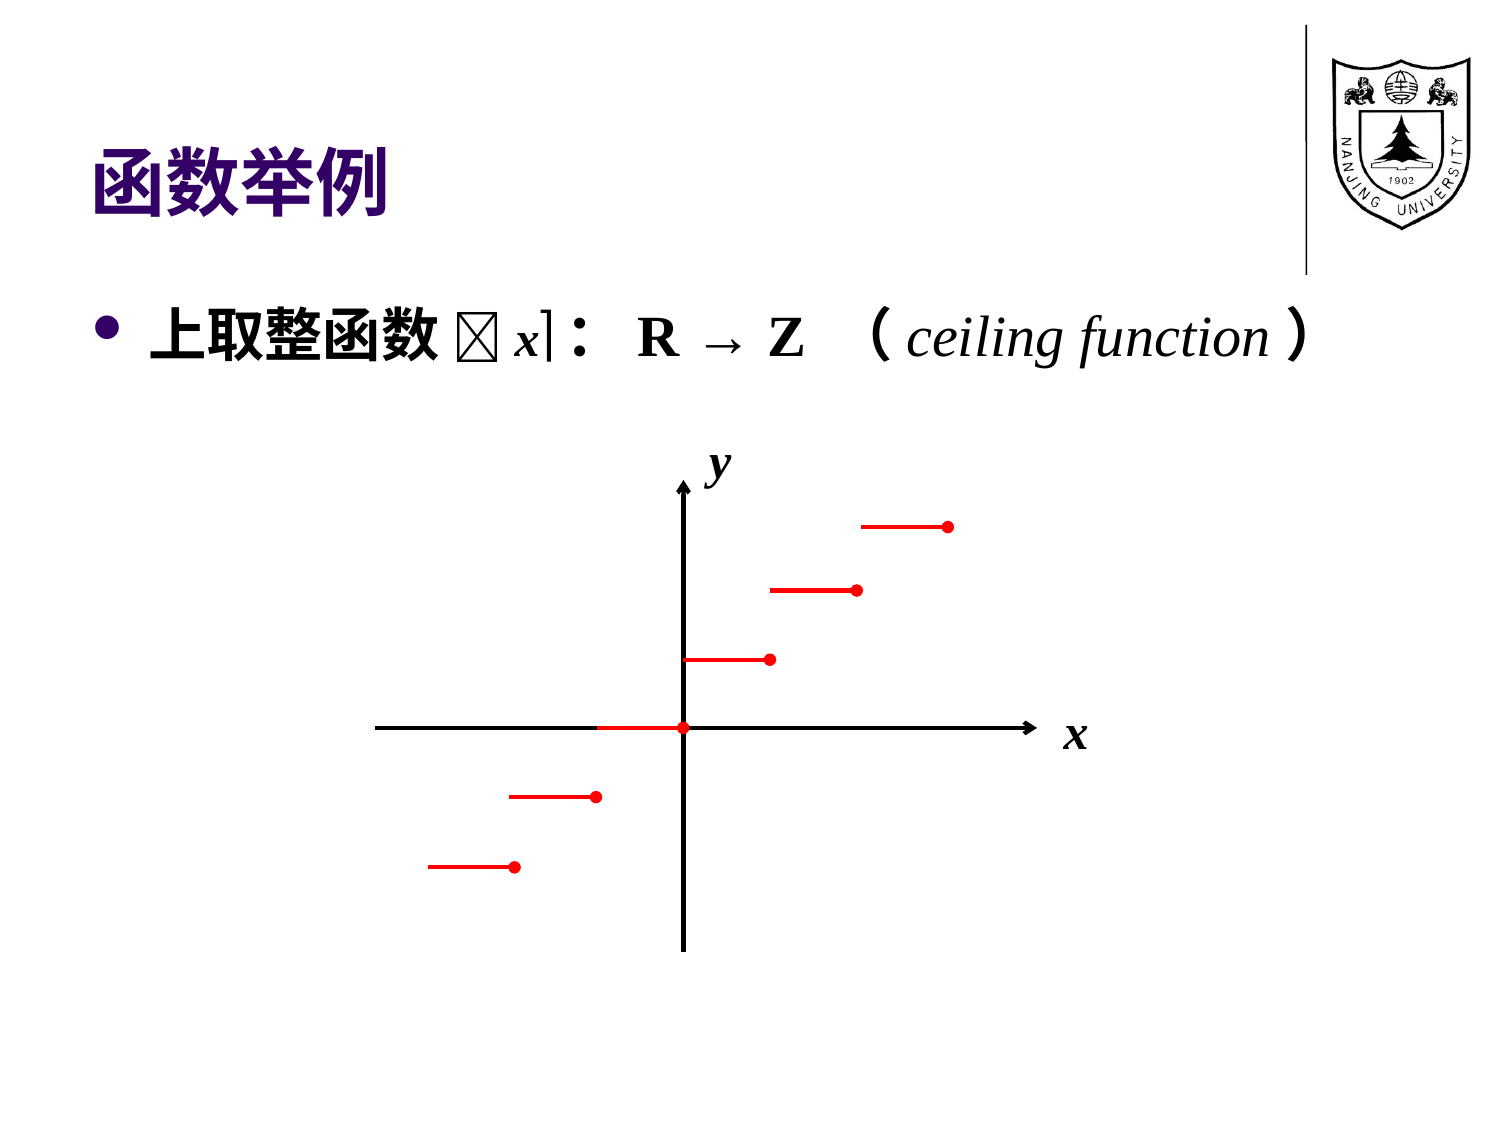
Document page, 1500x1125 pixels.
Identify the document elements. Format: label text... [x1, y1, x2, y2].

list 上取整函数 x：R → Z （ceiling function） [76, 276, 1447, 398]
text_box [375, 420, 1162, 953]
title 函数举例 [75, 20, 1313, 233]
picture [1328, 51, 1481, 235]
